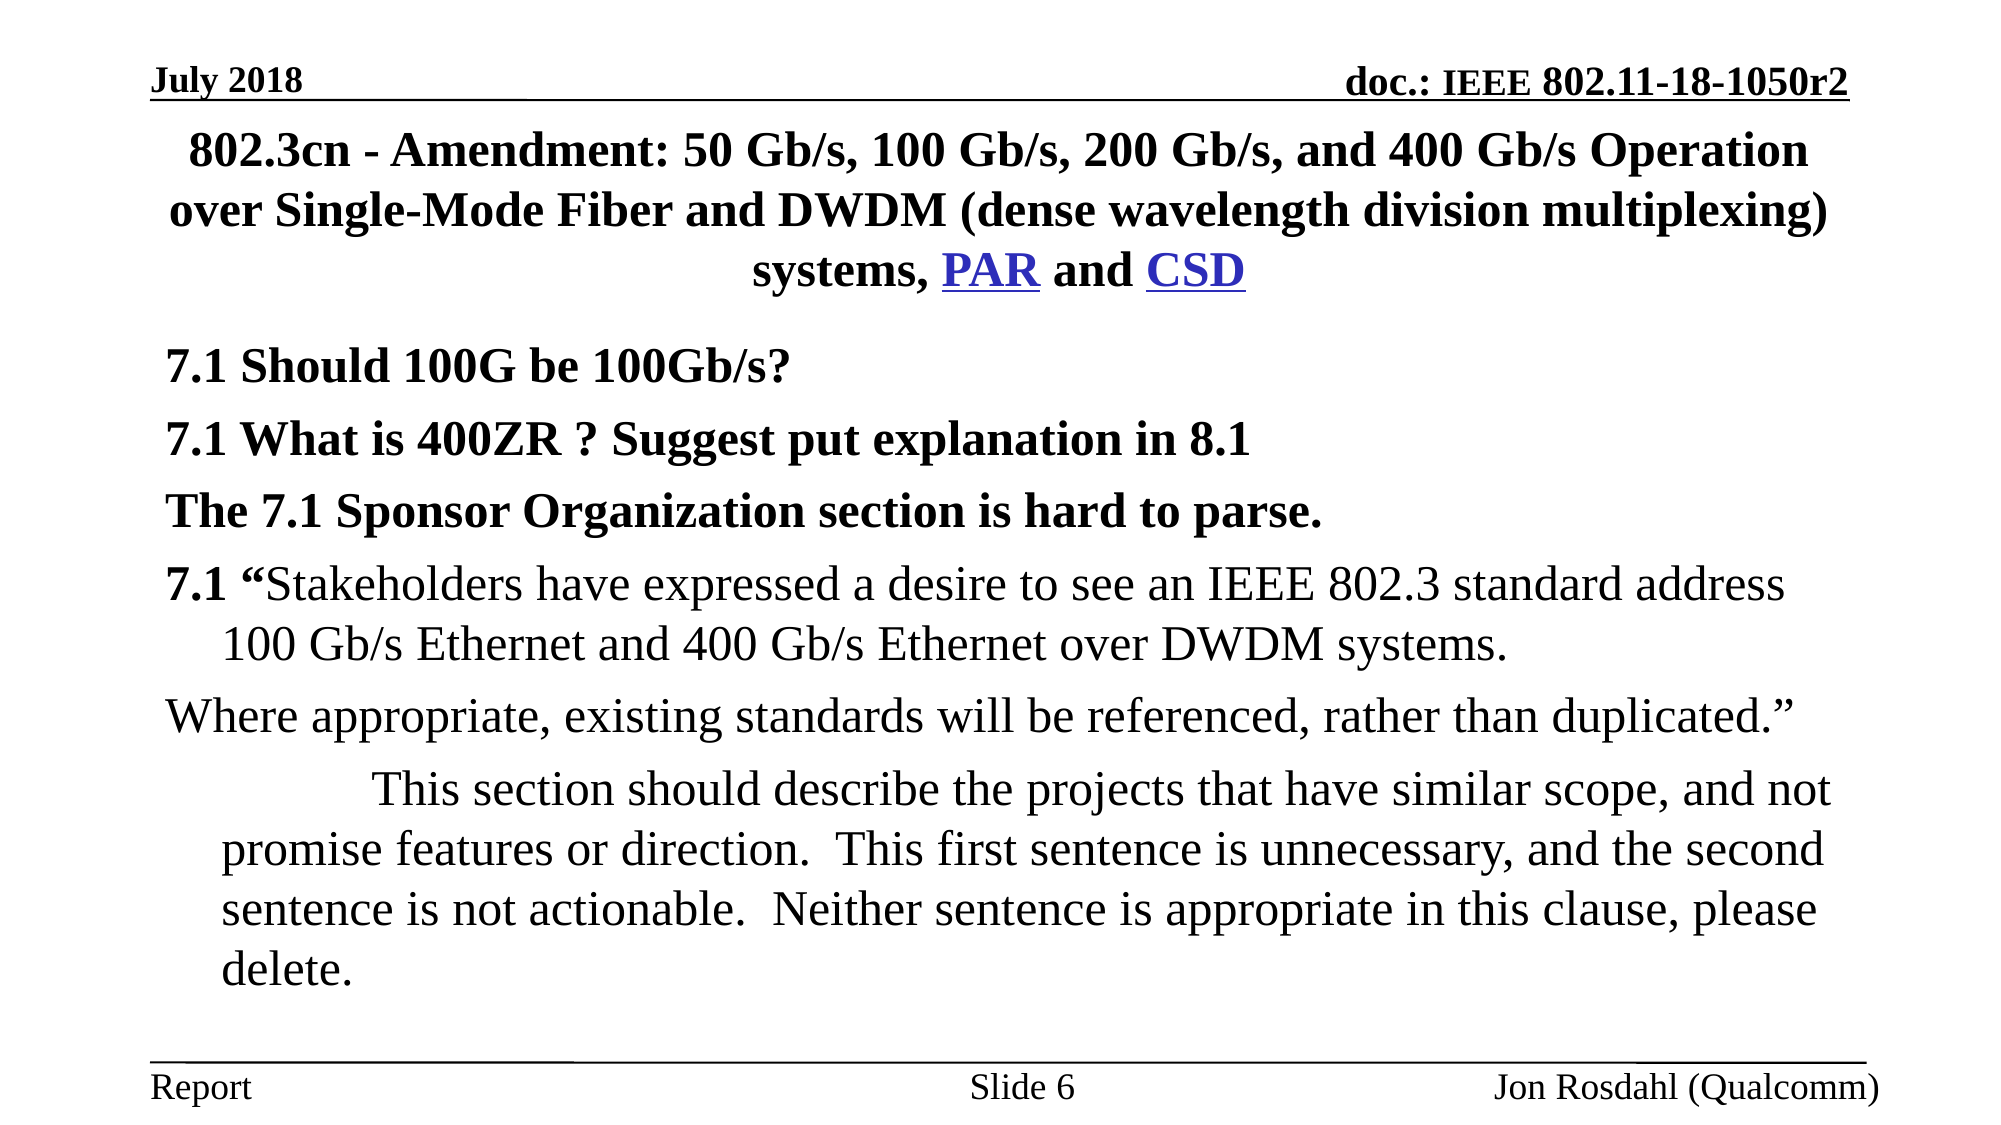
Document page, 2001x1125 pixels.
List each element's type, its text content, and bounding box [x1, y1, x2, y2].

footer Jon Rosdahl (Qualcomm) [1436, 1061, 1881, 1108]
title 802.3cn - Amendment: 50 Gb/s, 100 Gb/s, 200 Gb/s, and 400 Gb/s Operation over Single-Mode Fiber and DWDM (dense wavelength division multiplexing) systems, PAR and CSD [148, 113, 1850, 300]
list 7.1 Should 100G be 100Gb/s? 7.1 What is 400ZR ? Suggest put explanation in 8.1 The 7.1 Sponsor Organization section is hard to parse. 7.1 “Stakeholders have expressed a desire to see an IEEE 802.3 standard address 100 Gb/s Ethernet and 400 Gb/s Ethernet over DWDM systems. Where appropriate, existing standards will be referenced, rather than duplicated.” This section should describe the projects that have similar scope, and not promise features or direction. This first sentence is unnecessary, and the second sentence is not actionable. Neither sentence is appropriate in this clause, please delete. [149, 324, 1850, 1000]
slide_number Slide 6 [950, 1061, 1095, 1125]
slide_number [149, 49, 431, 100]
